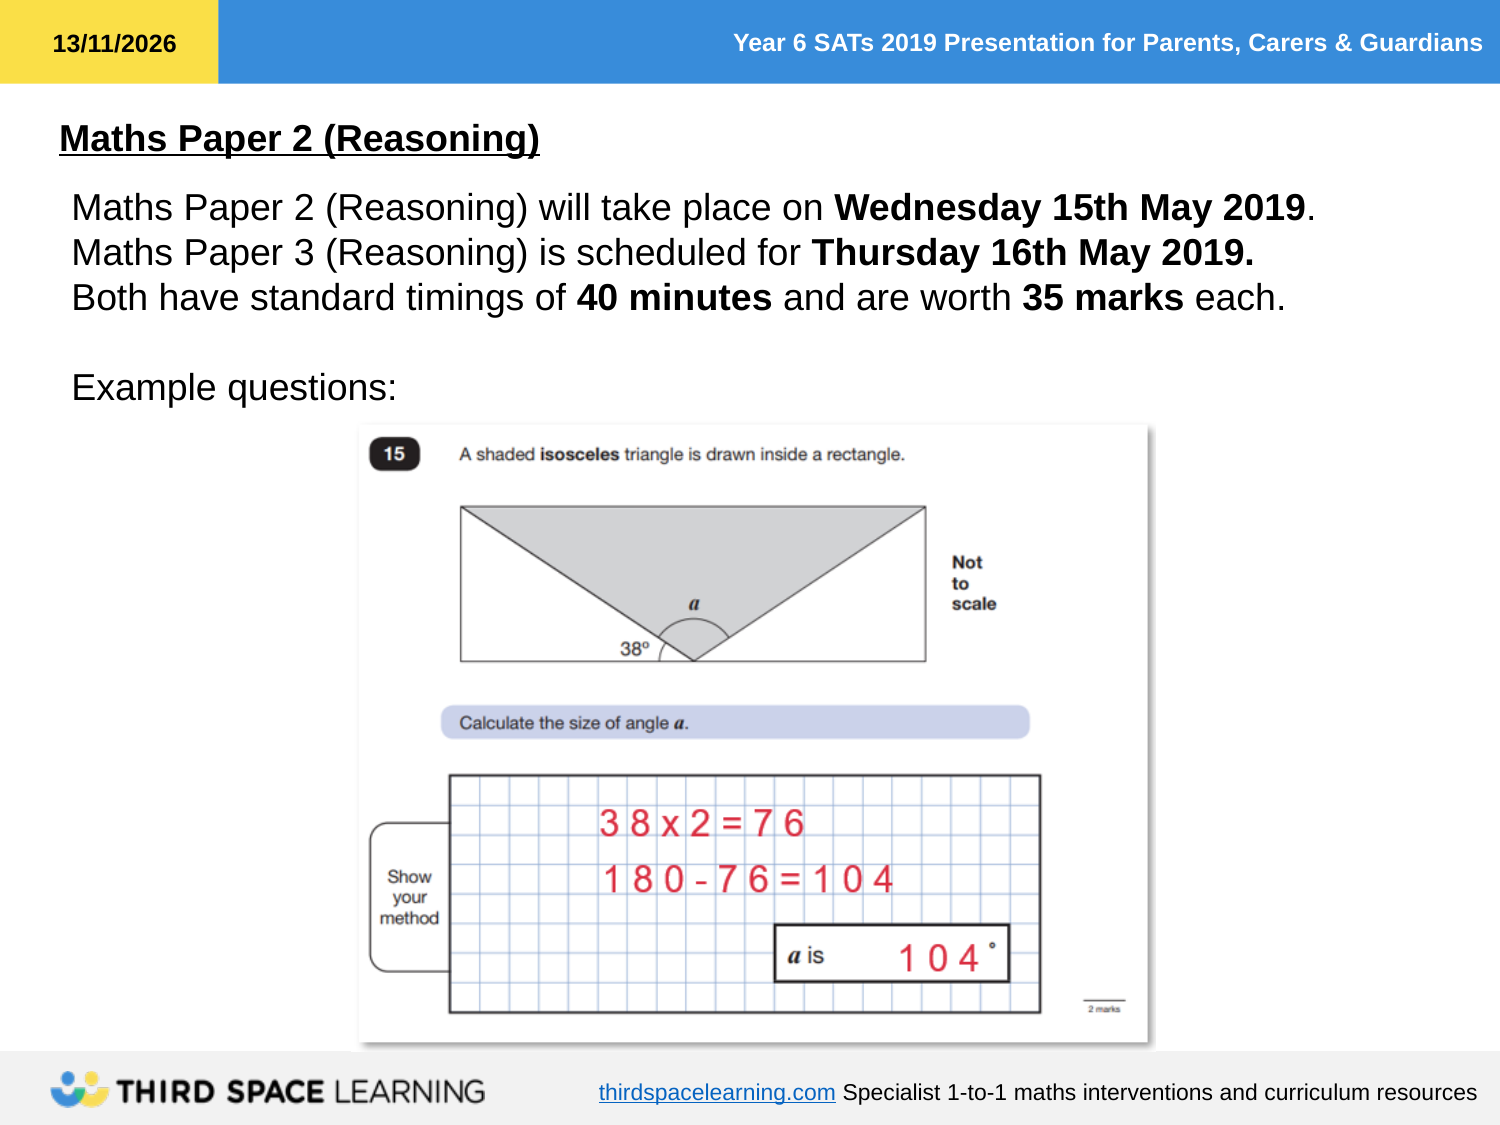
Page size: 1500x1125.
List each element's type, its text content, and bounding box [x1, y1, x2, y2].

picture [50, 1071, 485, 1108]
picture [351, 418, 1156, 1052]
text_box Maths Paper 2 (Reasoning) [44, 106, 556, 167]
text_box Maths Paper 2 (Reasoning) will take place on Wednesday 15th May 2019. Maths Paper 3 (Reasoning) is scheduled for Thursday 16th May 2019. Both have standard timings of 40 minutes and are worth 35 marks each. Example questions: [56, 175, 1465, 416]
